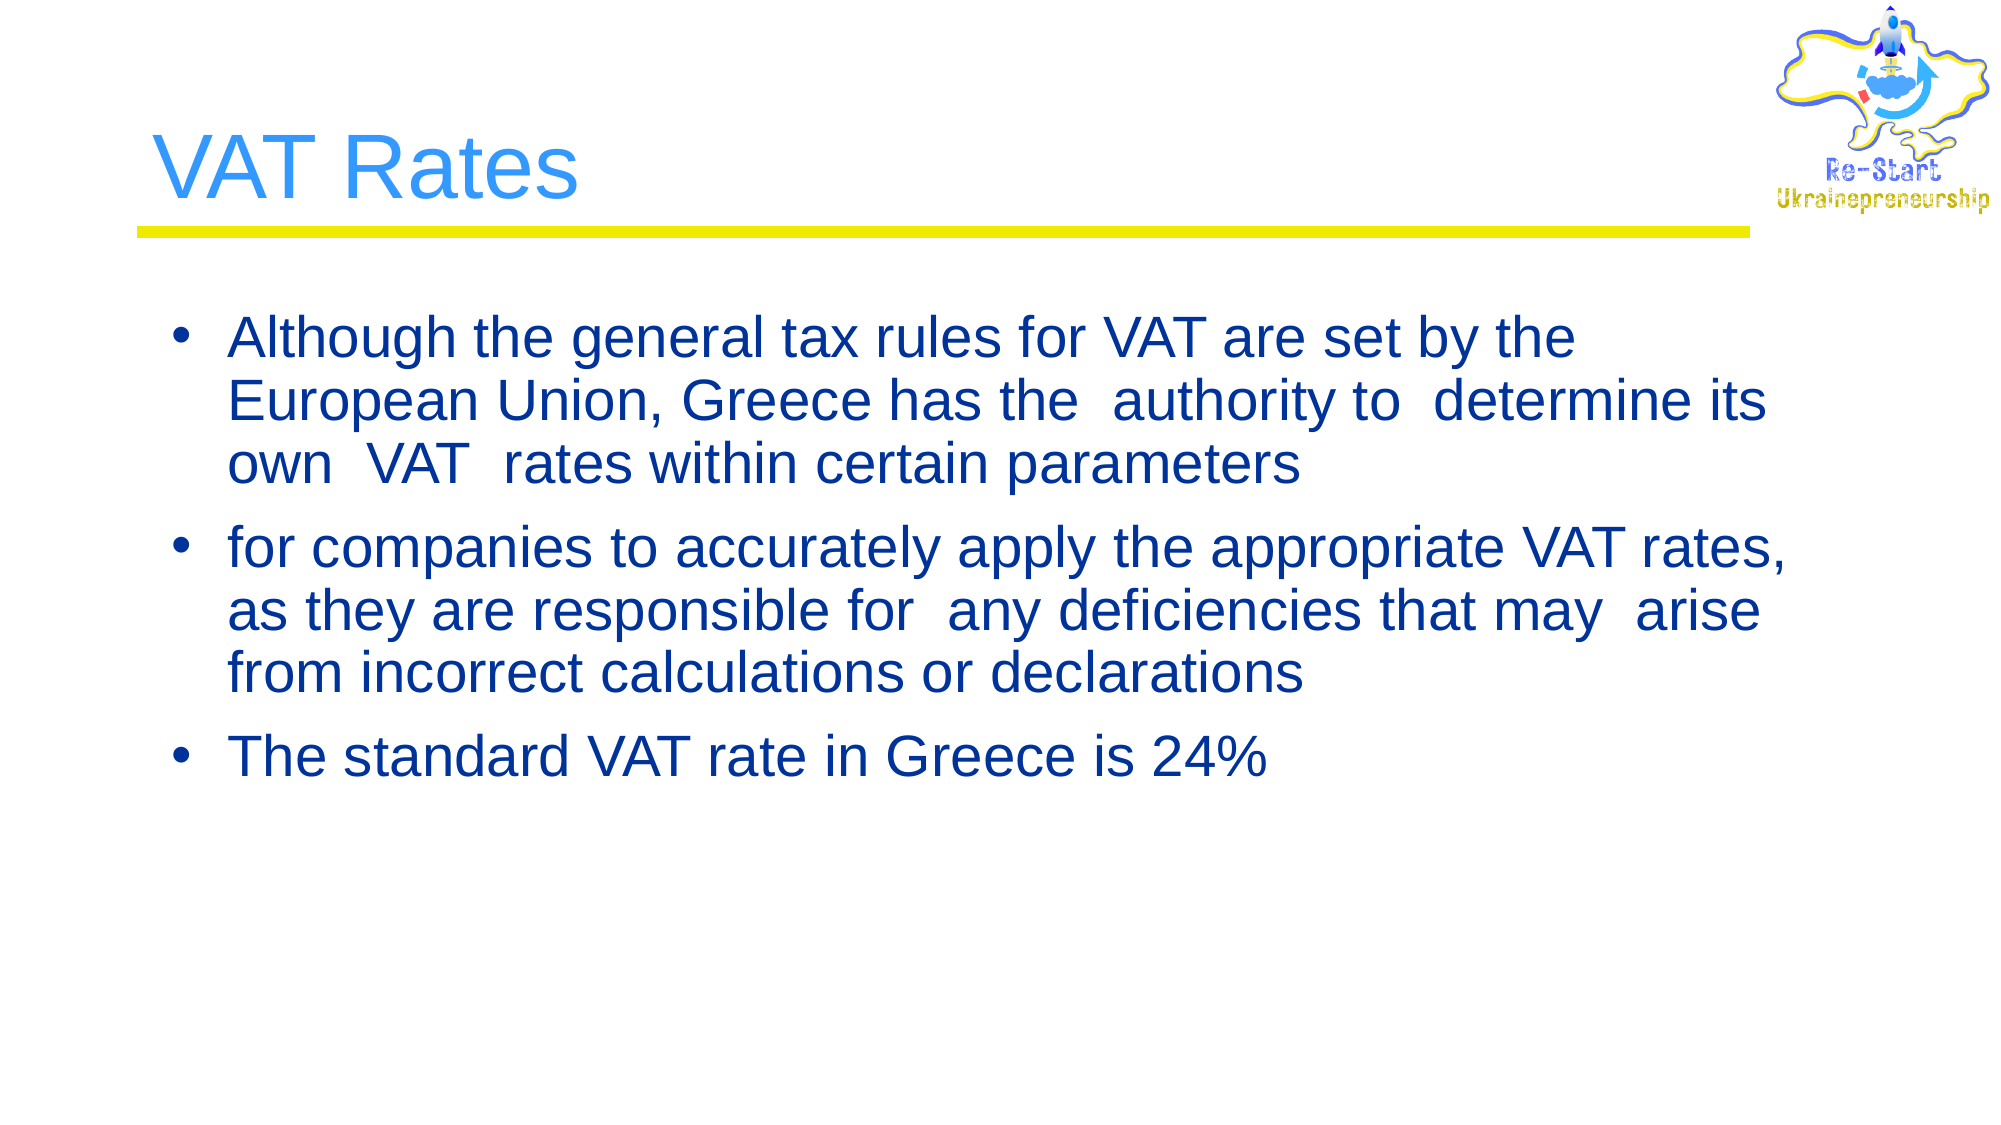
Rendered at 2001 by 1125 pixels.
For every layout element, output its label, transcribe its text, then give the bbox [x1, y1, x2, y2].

picture [1776, 5, 1990, 218]
list Although the general tax rules for VAT are set by the European Union, Greece has the authority to determine its own VAT rates within certain parameters for companies to accurately apply the appropriate VAT rates, as they are responsible for any deficiencies that may arise from incorrect calculations or declarations The standard VAT rate in Greece is 24% [137, 299, 1863, 1014]
title VAT Rates [137, 59, 1863, 278]
